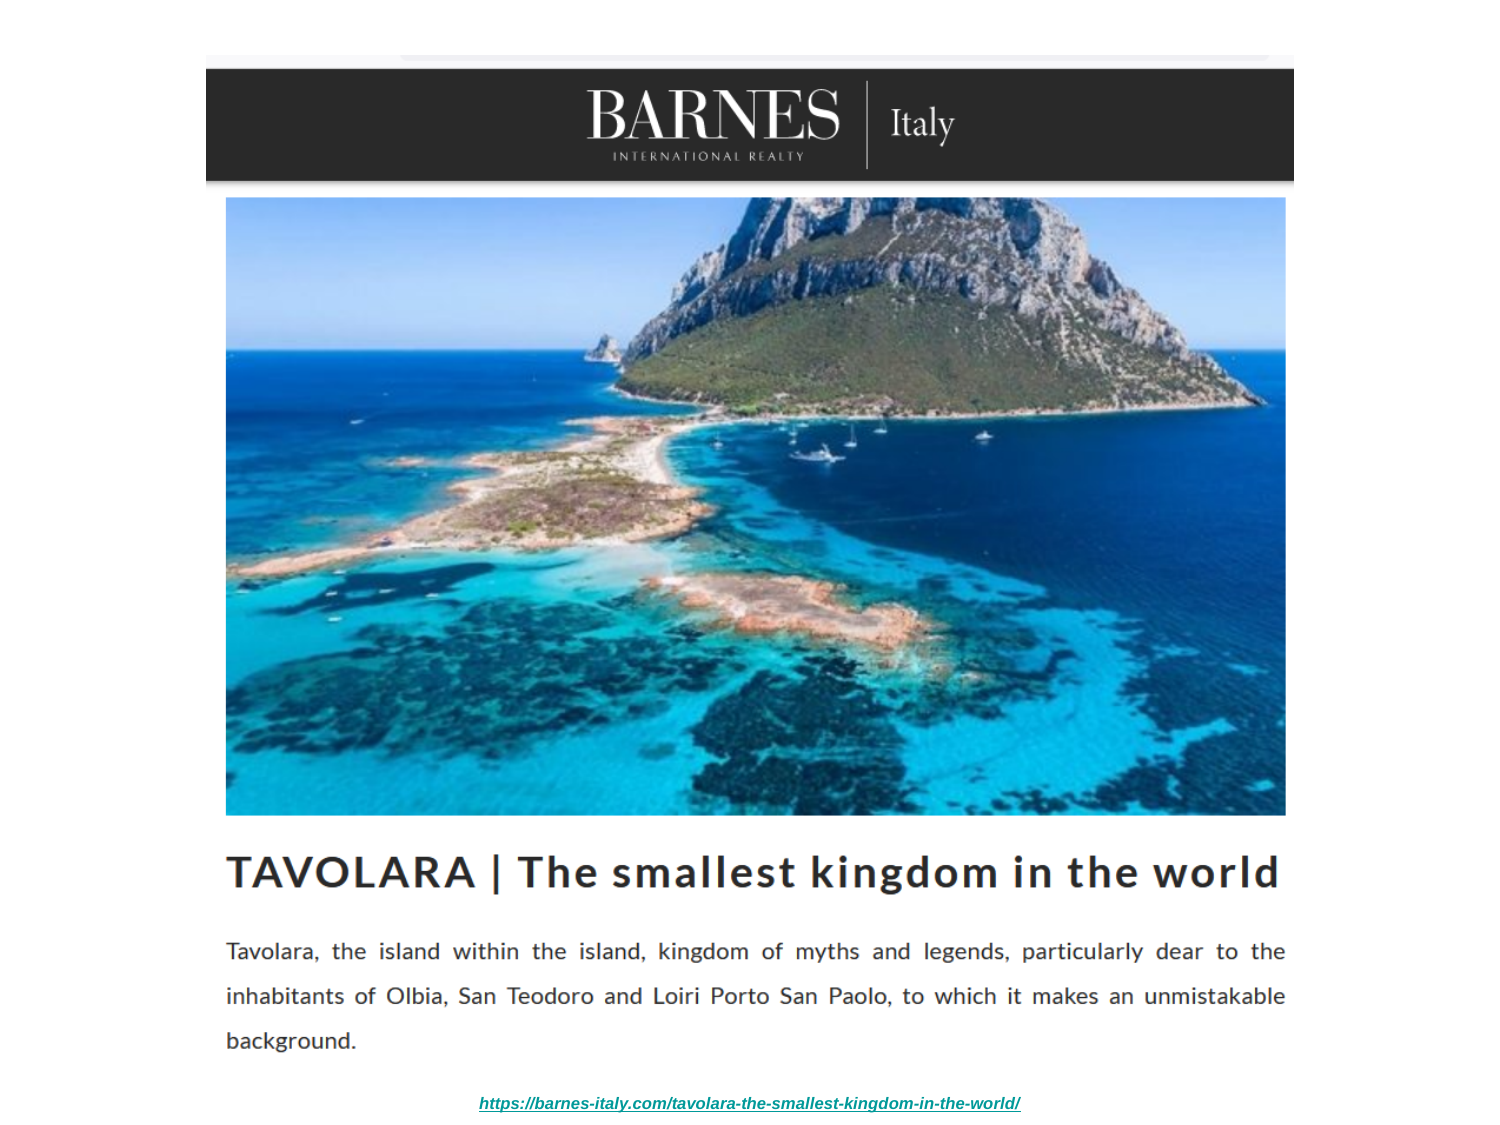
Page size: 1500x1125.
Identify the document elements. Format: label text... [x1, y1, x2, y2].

text_box https://barnes-italy.com/tavolara-the-smallest-kingdom-in-the-world/ [374, 1085, 1125, 1121]
picture [206, 54, 1295, 1070]
